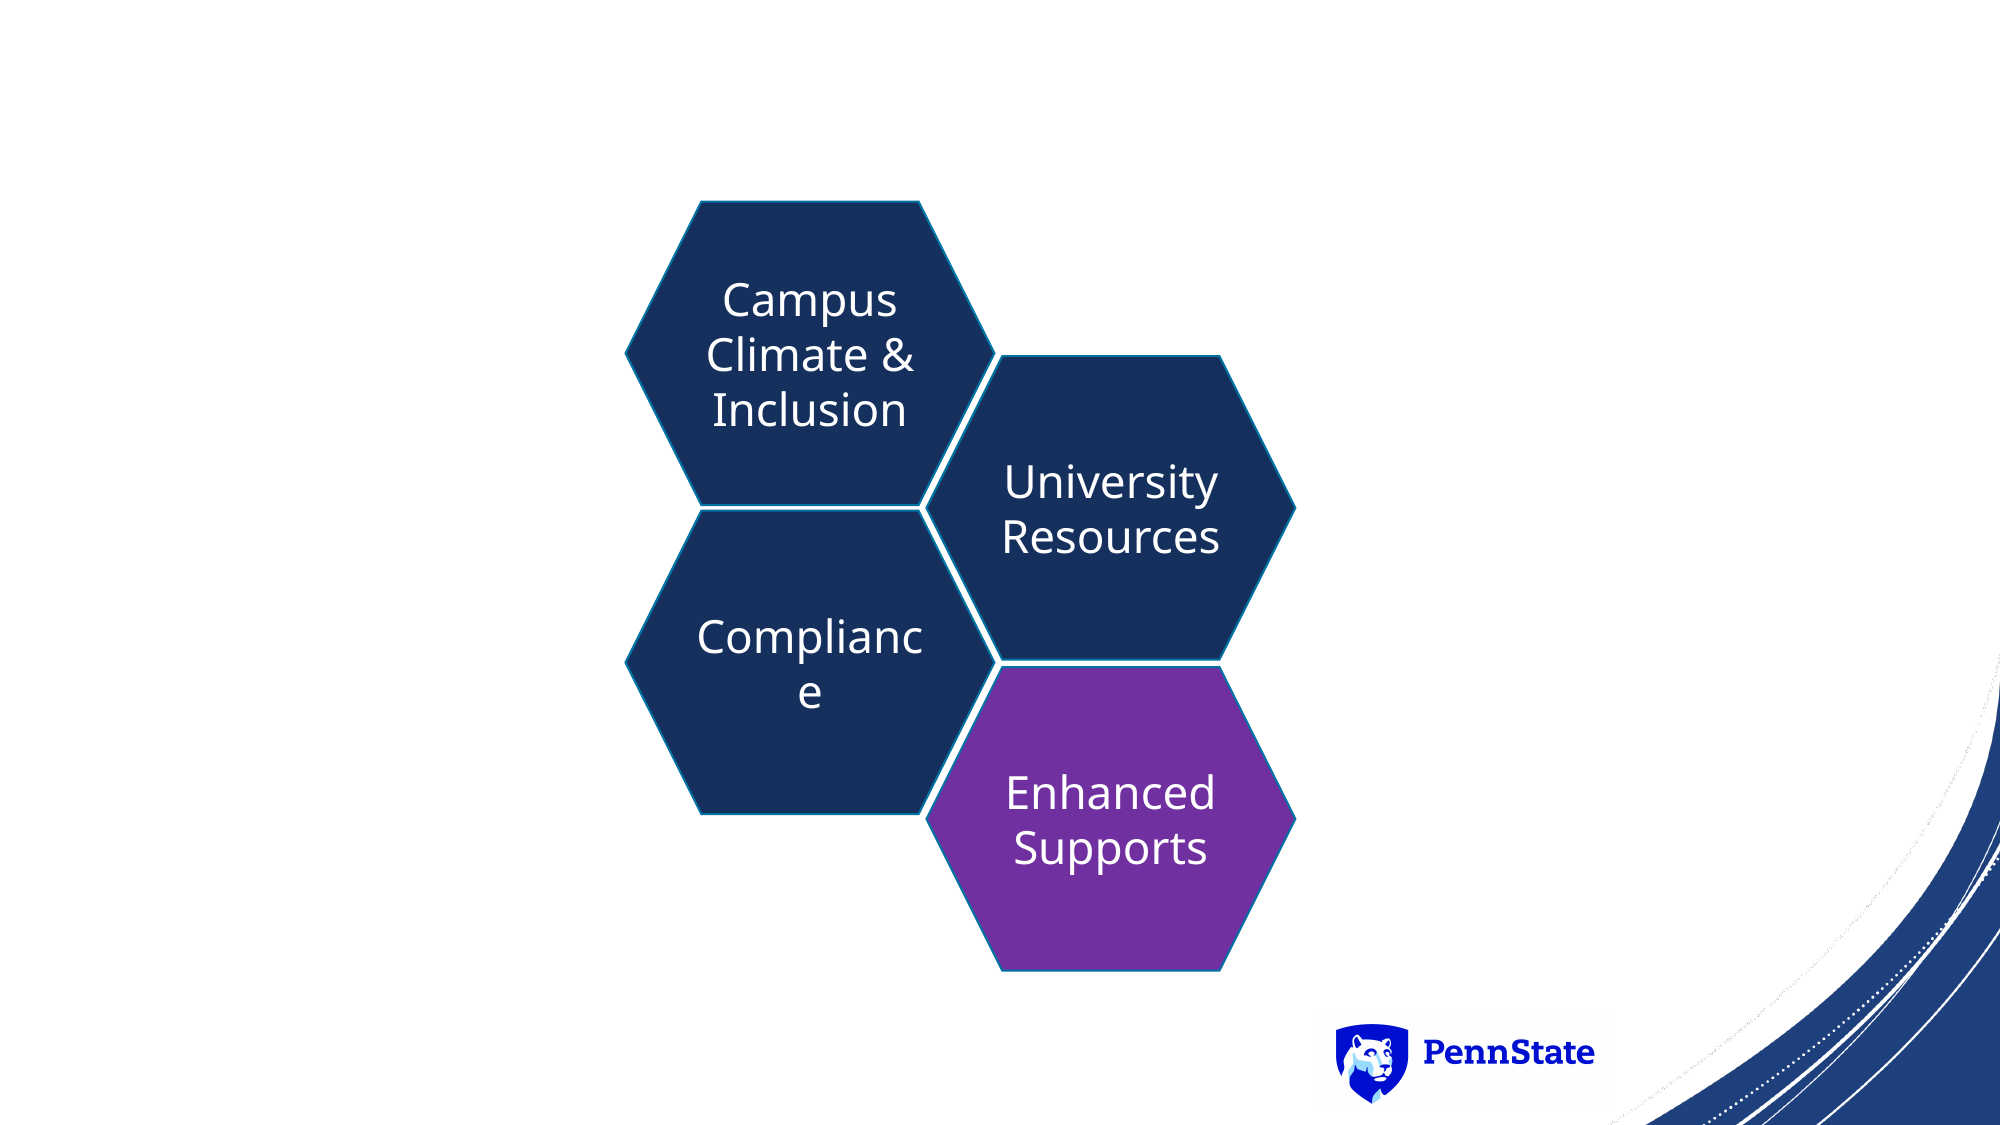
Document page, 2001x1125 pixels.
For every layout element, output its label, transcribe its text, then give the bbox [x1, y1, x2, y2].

text_box University Resources [925, 355, 1297, 661]
text_box Enhanced Supports [925, 666, 1297, 972]
picture [1317, 654, 2000, 1125]
text_box Compliance [624, 509, 996, 816]
text_box Campus Climate & Inclusion [624, 200, 996, 507]
